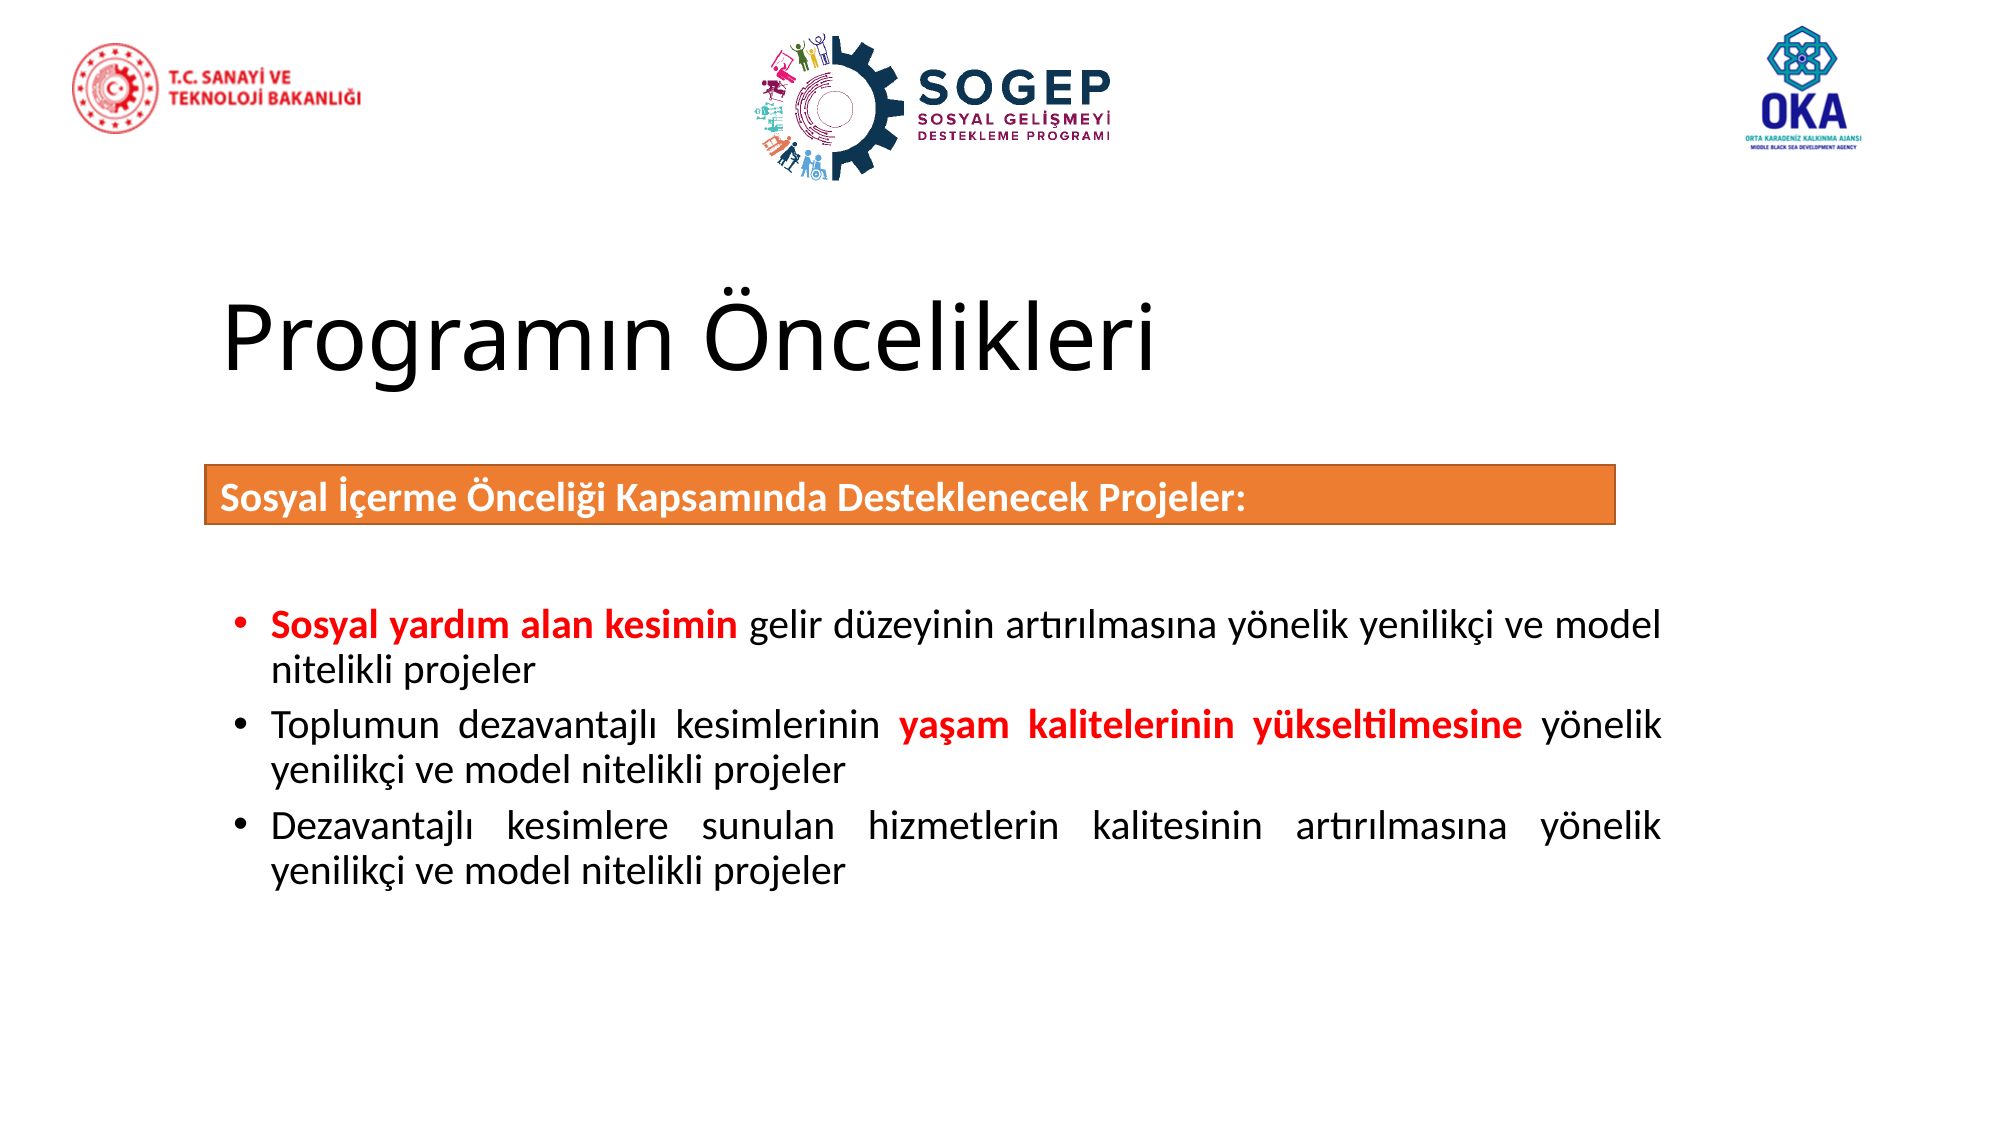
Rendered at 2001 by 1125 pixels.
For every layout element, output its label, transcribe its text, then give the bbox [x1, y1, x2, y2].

picture [1732, 23, 1874, 153]
title Programın Öncelikleri [205, 232, 1931, 450]
picture [72, 43, 362, 134]
list Sosyal yardım alan kesimin gelir düzeyinin artırılmasına yönelik yenilikçi ve model nitelikli projeler Toplumun dezavantajlı kesimlerinin yaşam kalitelerinin yükseltilmesine yönelik yenilikçi ve model nitelikli projeler Dezavantajlı kesimlere sunulan hizmetlerin kalitesinin artırılmasına yönelik yenilikçi ve model nitelikli projeler [143, 539, 1678, 1125]
text_box Sosyal İçerme Önceliği Kapsamında Desteklenecek Projeler: [204, 464, 1616, 525]
picture [748, 29, 1137, 186]
